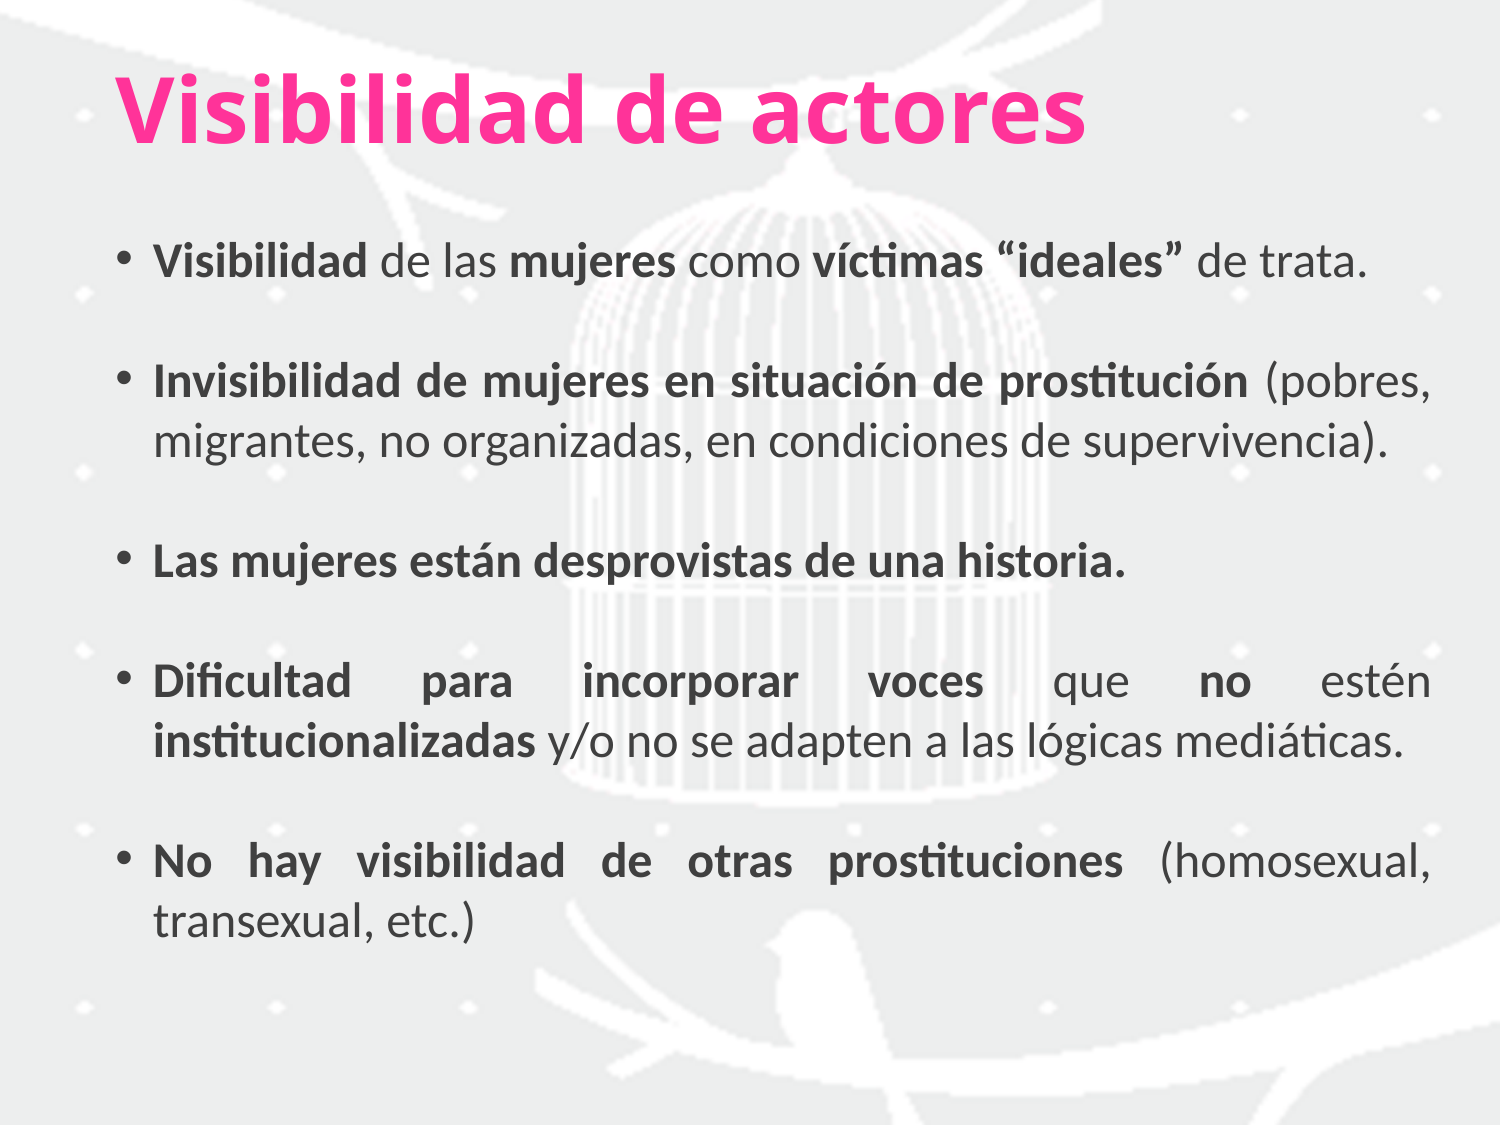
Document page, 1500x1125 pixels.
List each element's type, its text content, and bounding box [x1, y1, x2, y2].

picture [0, 0, 1500, 1125]
list Visibilidad de las mujeres como víctimas “ideales” de trata. Invisibilidad de mujeres en situación de prostitución (pobres, migrantes, no organizadas, en condiciones de supervivencia). Las mujeres están desprovistas de una historia. Dificultad para incorporar voces que no estén institucionalizadas y/o no se adapten a las lógicas mediáticas. No hay visibilidad de otras prostituciones (homosexual, transexual, etc.) [100, 219, 1447, 1046]
title Visibilidad de actores [100, 5, 1395, 219]
